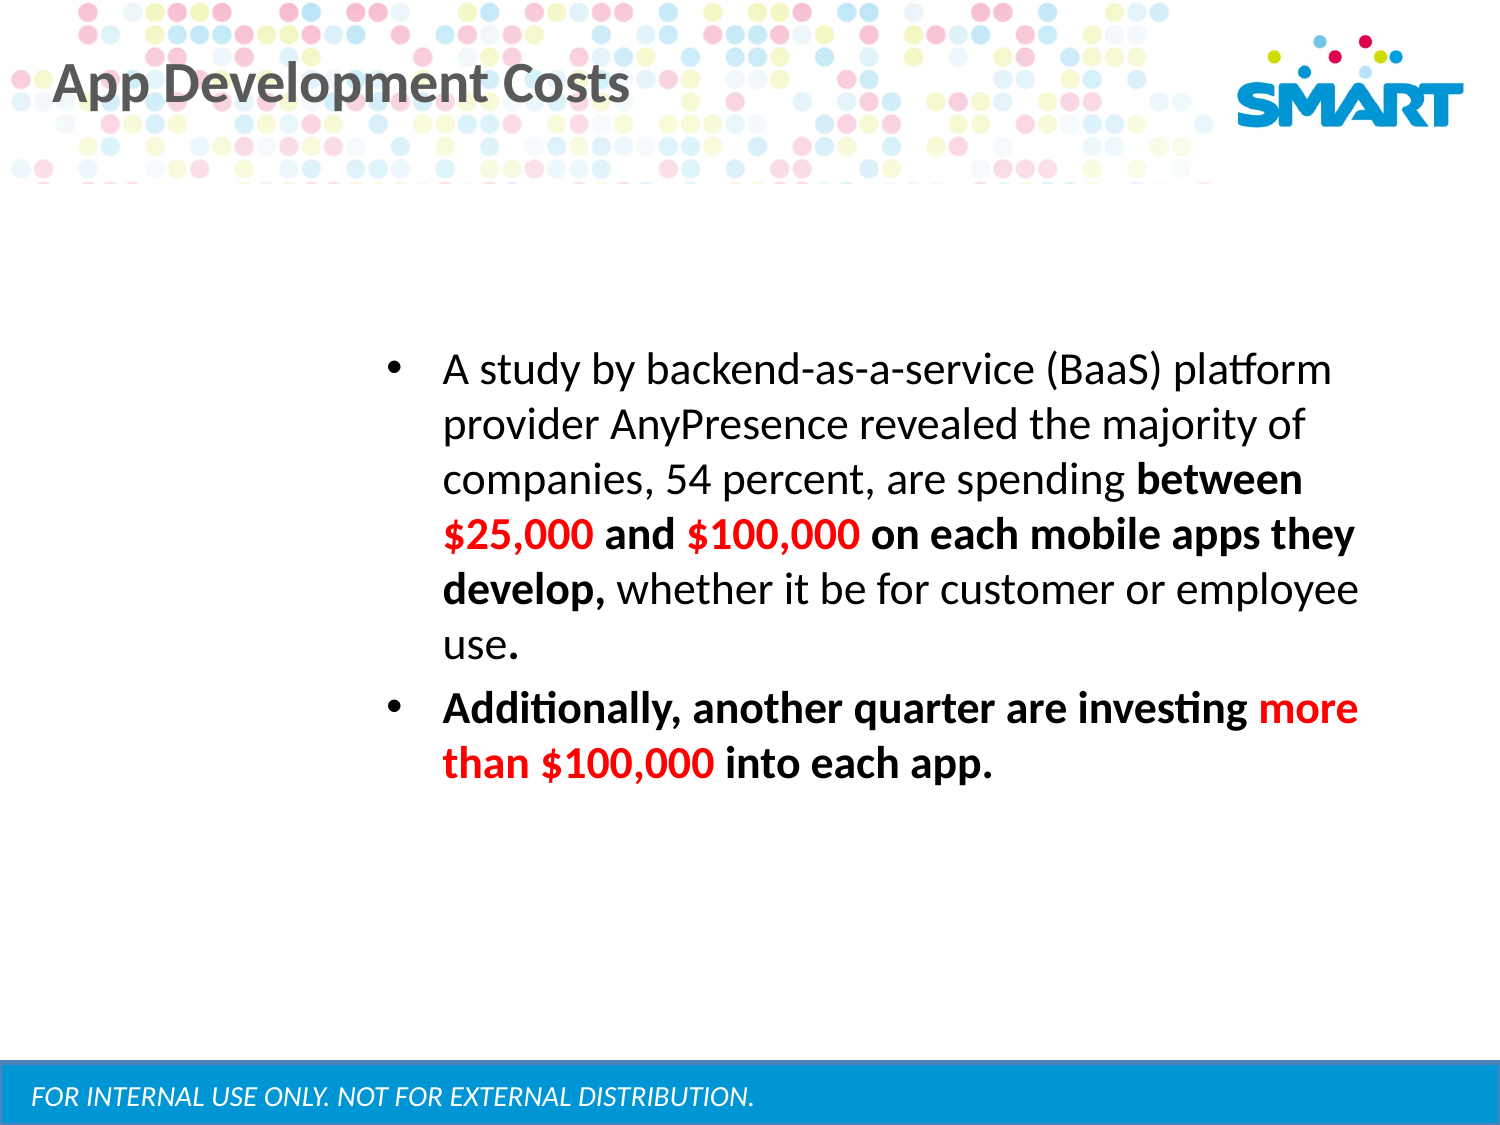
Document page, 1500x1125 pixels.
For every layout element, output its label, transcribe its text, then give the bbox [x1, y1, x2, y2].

list A study by backend-as-a-service (BaaS) platform provider AnyPresence revealed the majority of companies, 54 percent, are spending between $25,000 and $100,000 on each mobile apps they develop, whether it be for customer or employee use. Additionally, another quarter are investing more than $100,000 into each app. [371, 331, 1437, 1006]
picture [0, 0, 1488, 184]
title App Development Costs [37, 22, 1213, 136]
